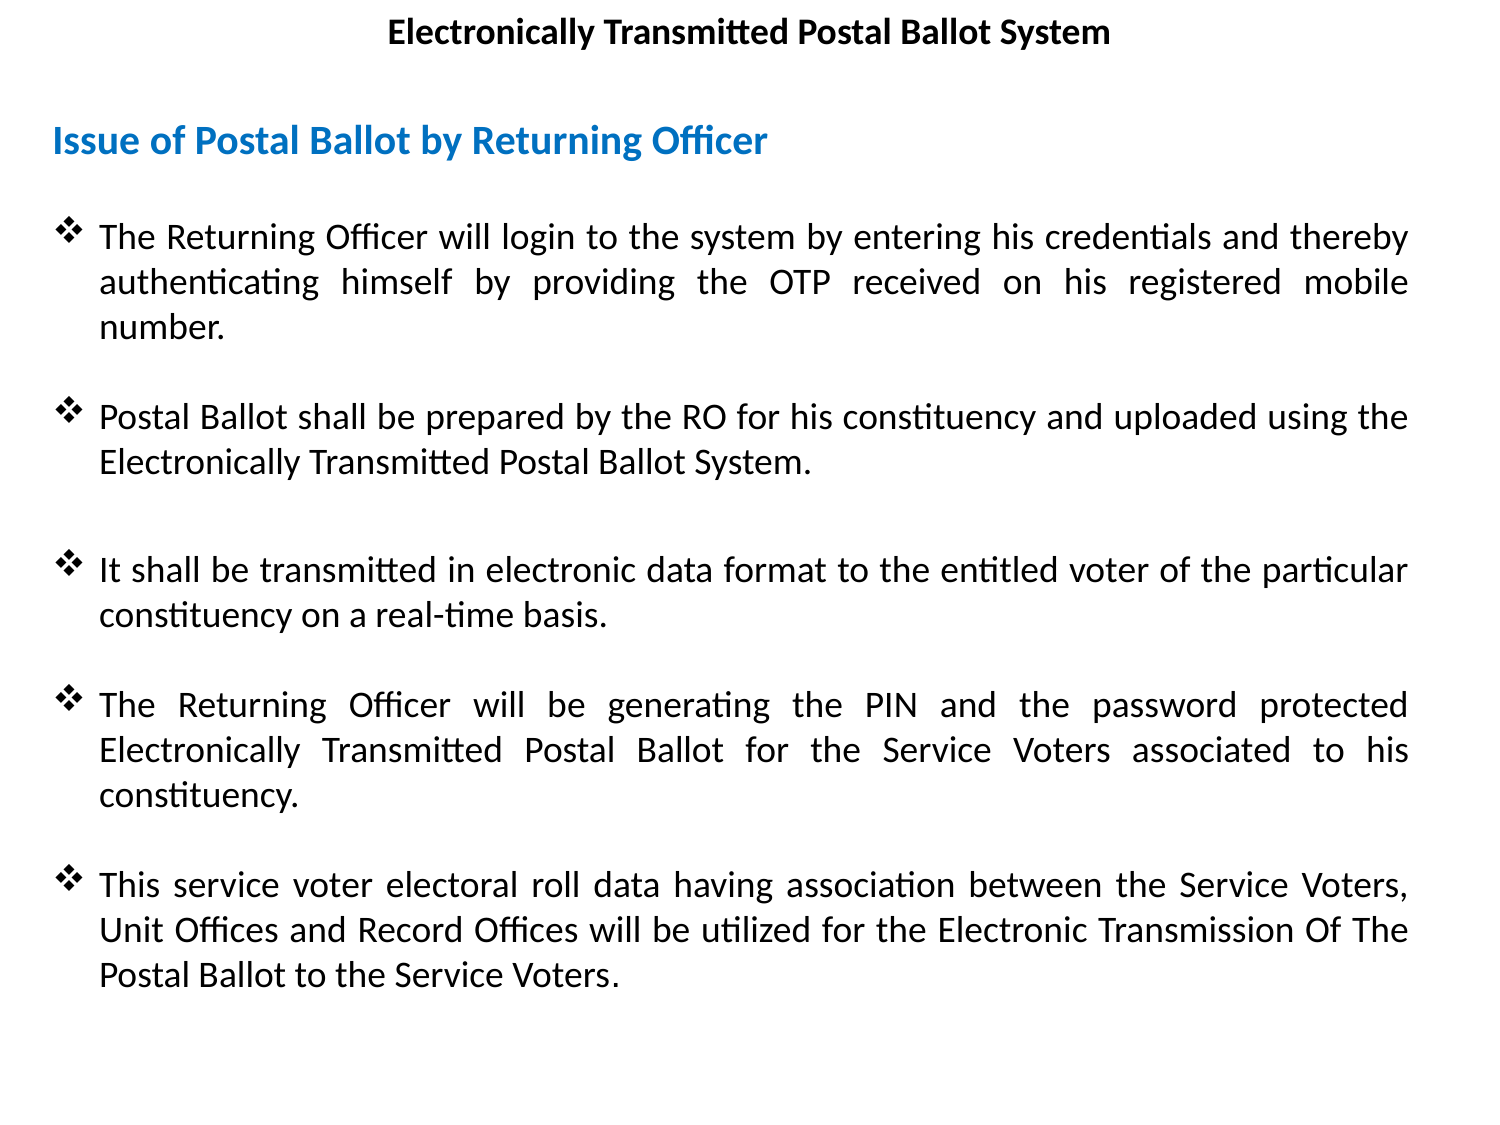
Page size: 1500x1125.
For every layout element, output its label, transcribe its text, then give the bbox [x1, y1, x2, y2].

text_box Issue of Postal Ballot by Returning Officer The Returning Officer will login to the system by entering his credentials and thereby authenticating himself by providing the OTP received on his registered mobile number. Postal Ballot shall be prepared by the RO for his constituency and uploaded using the Electronically Transmitted Postal Ballot System. It shall be transmitted in electronic data format to the entitled voter of the particular constituency on a real-time basis. The Returning Officer will be generating the PIN and the password protected Electronically Transmitted Postal Ballot for the Service Voters associated to his constituency. This service voter electoral roll data having association between the Service Voters, Unit Offices and Record Offices will be utilized for the Electronic Transmission Of The Postal Ballot to the Service Voters. [37, 105, 1425, 1048]
text_box Electronically Transmitted Postal Ballot System [0, 0, 1500, 60]
